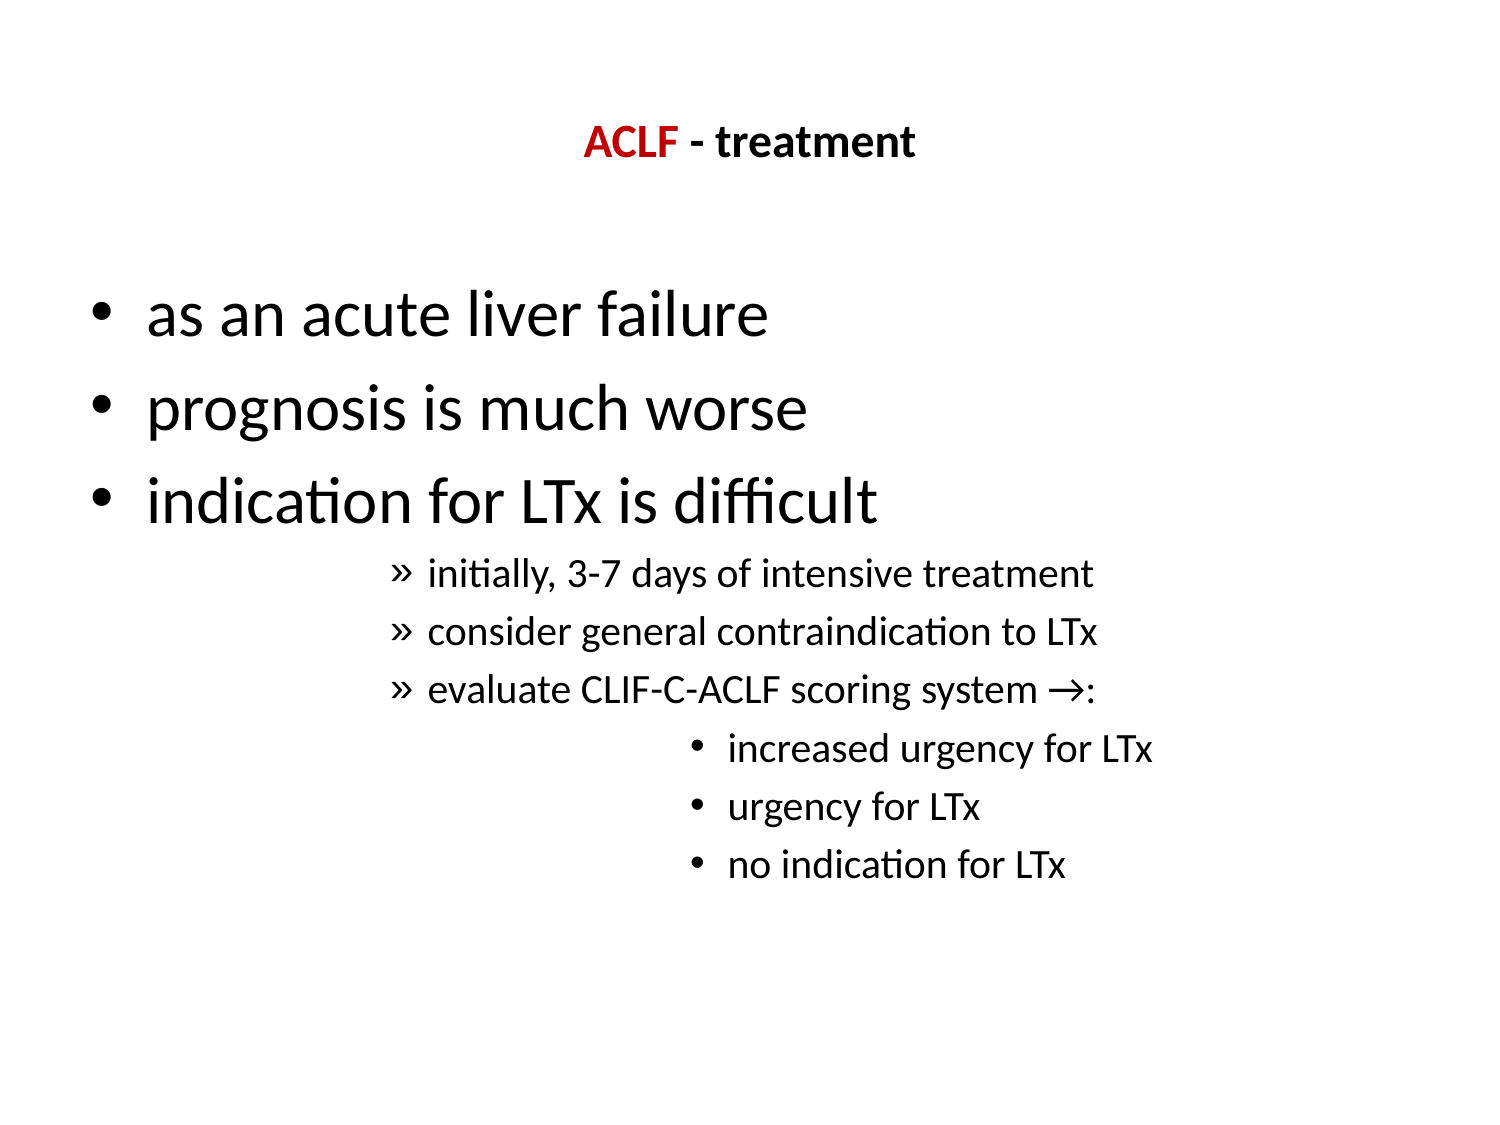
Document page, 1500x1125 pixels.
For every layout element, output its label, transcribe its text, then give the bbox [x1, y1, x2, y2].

list as an acute liver failure prognosis is much worse indication for LTx is difficult initially, 3-7 days of intensive treatment consider general contraindication to LTx evaluate CLIF-C-ACLF scoring system →: increased urgency for LTx urgency for LTx no indication for LTx [75, 262, 1425, 1005]
title ACLF - treatment [75, 45, 1425, 233]
